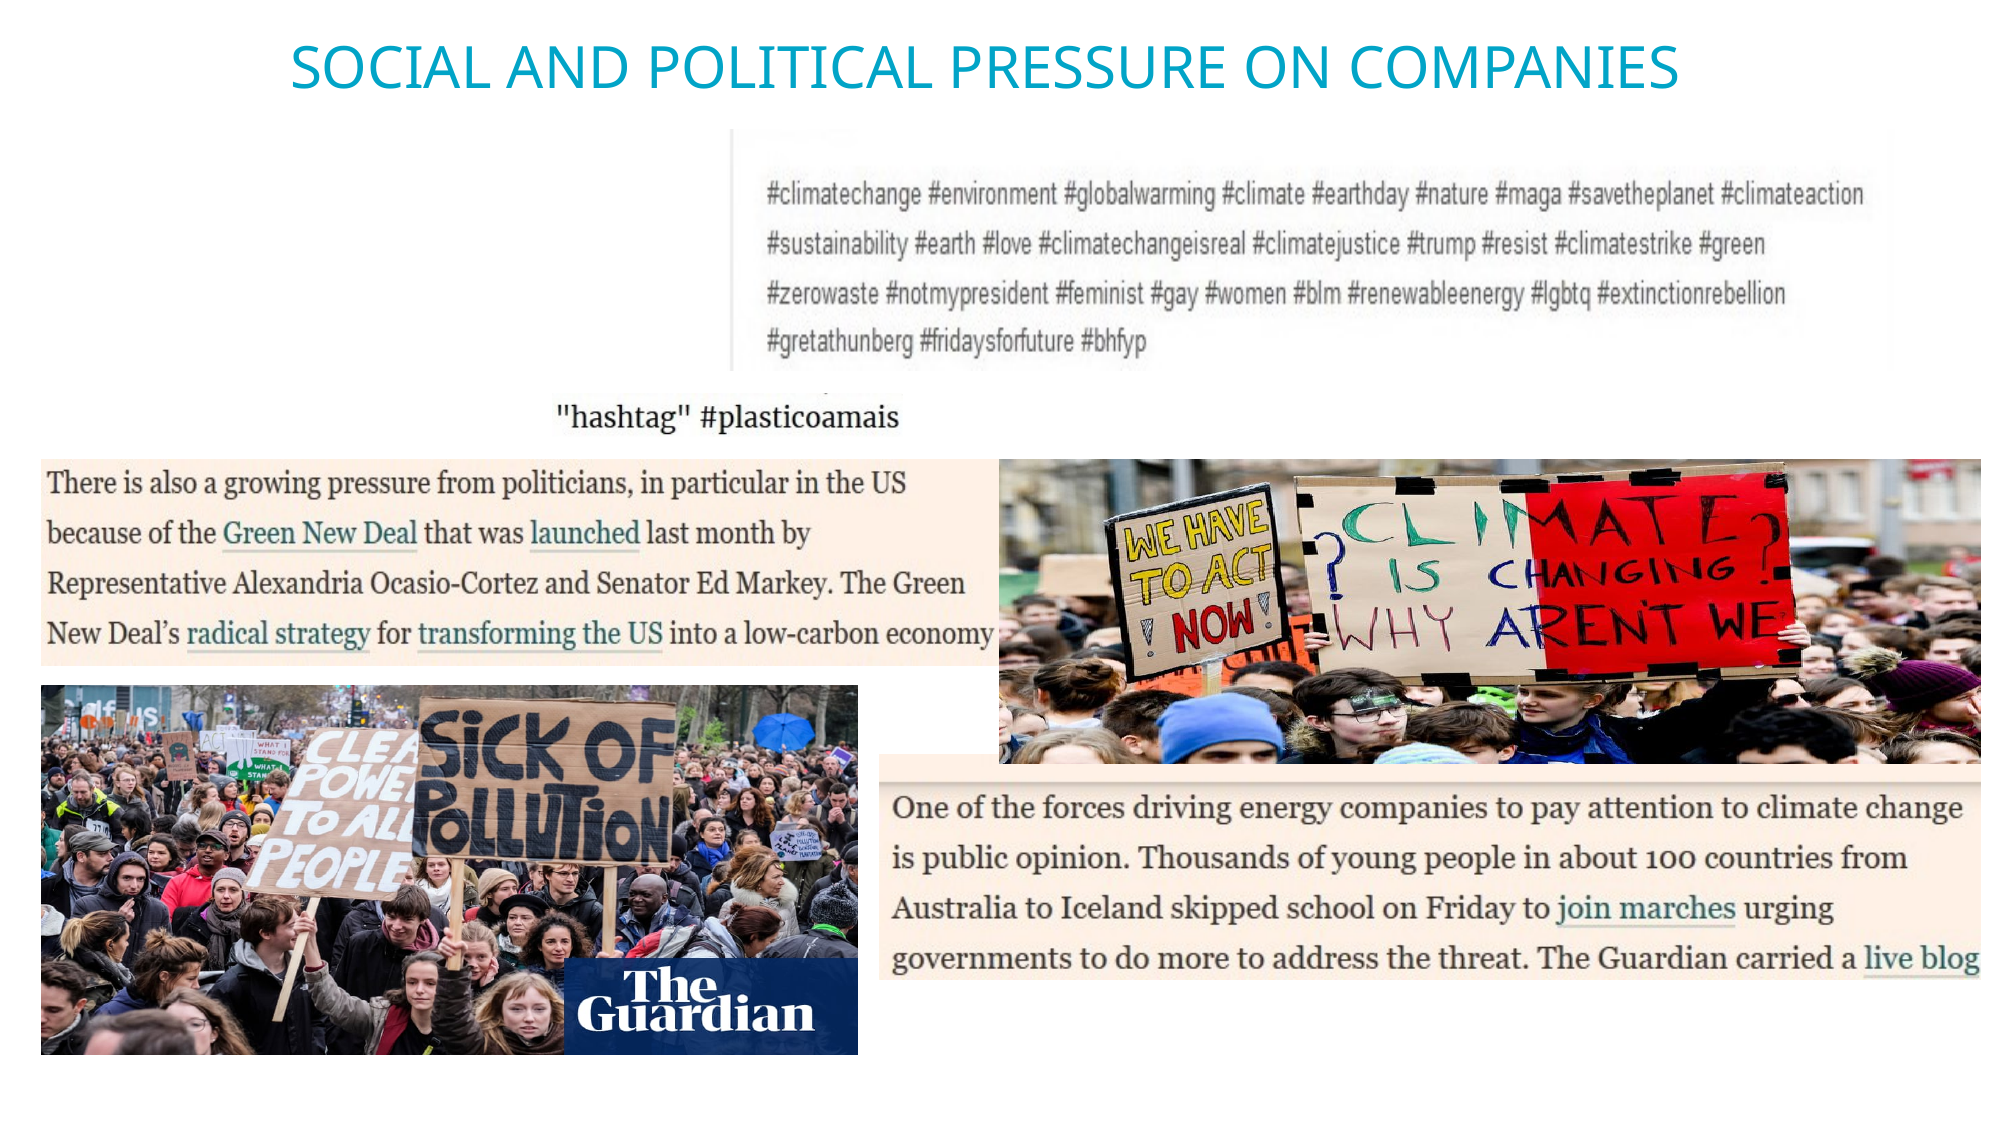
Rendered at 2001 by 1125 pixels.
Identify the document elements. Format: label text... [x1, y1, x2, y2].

text_box SOCIAL AND POLITICAL PRESSURE ON COMPANIES [275, 22, 1803, 108]
picture [552, 393, 903, 437]
picture [41, 685, 858, 1055]
picture [727, 129, 1895, 371]
picture [41, 459, 1981, 980]
